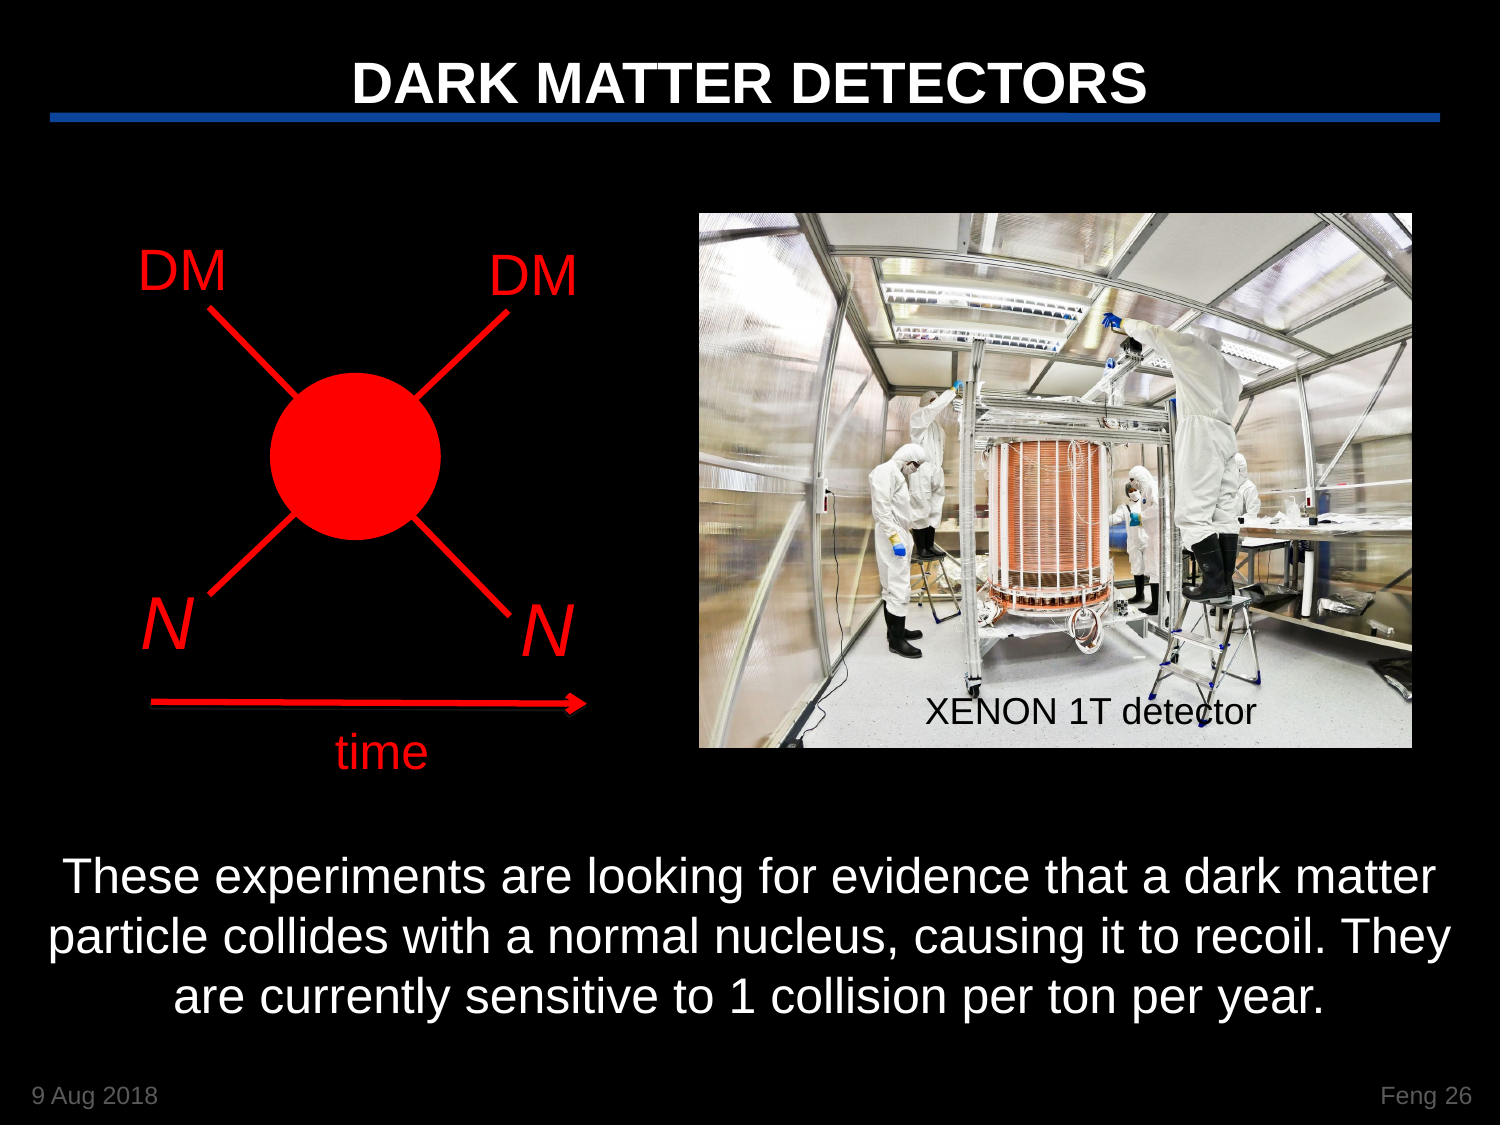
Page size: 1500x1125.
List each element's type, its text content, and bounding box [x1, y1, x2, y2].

title DARK MATTER DETECTORS [0, 23, 1500, 137]
picture [699, 213, 1413, 749]
text_box These experiments are looking for evidence that a dark matter particle collides with a normal nucleus, causing it to recoil. They are currently sensitive to 1 collision per ton per year. [0, 837, 1500, 1030]
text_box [122, 224, 596, 787]
